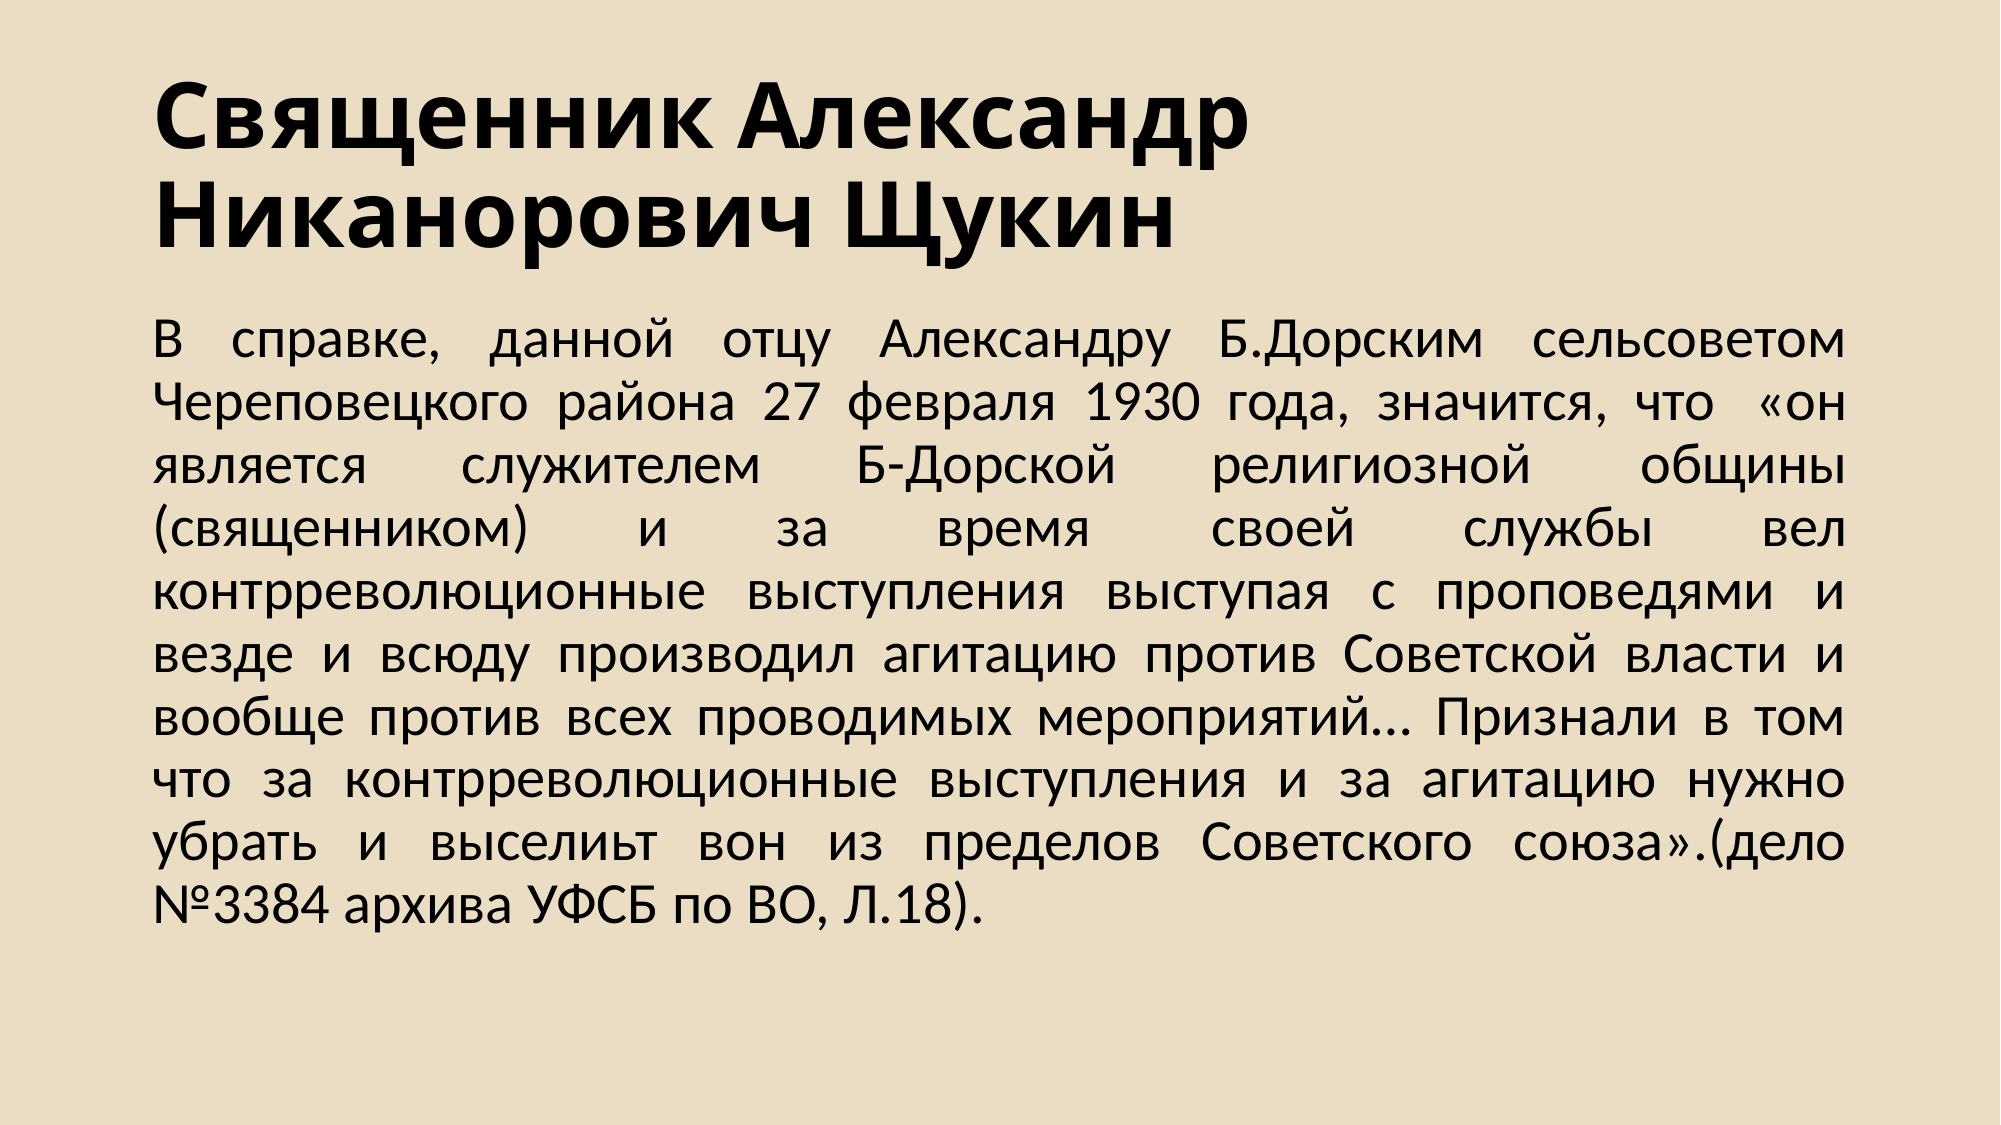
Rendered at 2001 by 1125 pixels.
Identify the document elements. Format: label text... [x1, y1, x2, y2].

title Священник Александр Никанорович Щукин [137, 59, 1863, 278]
list В справке, данной отцу Александру Б.Дорским сельсоветом Череповецкого района 27 февраля 1930 года, значится, что «он является служителем Б-Дорской религиозной общины (священником) и за время своей службы вел контрреволюционные выступления выступая с проповедями и везде и всюду производил агитацию против Советской власти и вообще против всех проводимых мероприятий… Признали в том что за контрреволюционные выступления и за агитацию нужно убрать и выселиьт вон из пределов Советского союза».(дело №3384 архива УФСБ по ВО, Л.18). [137, 299, 1863, 1014]
